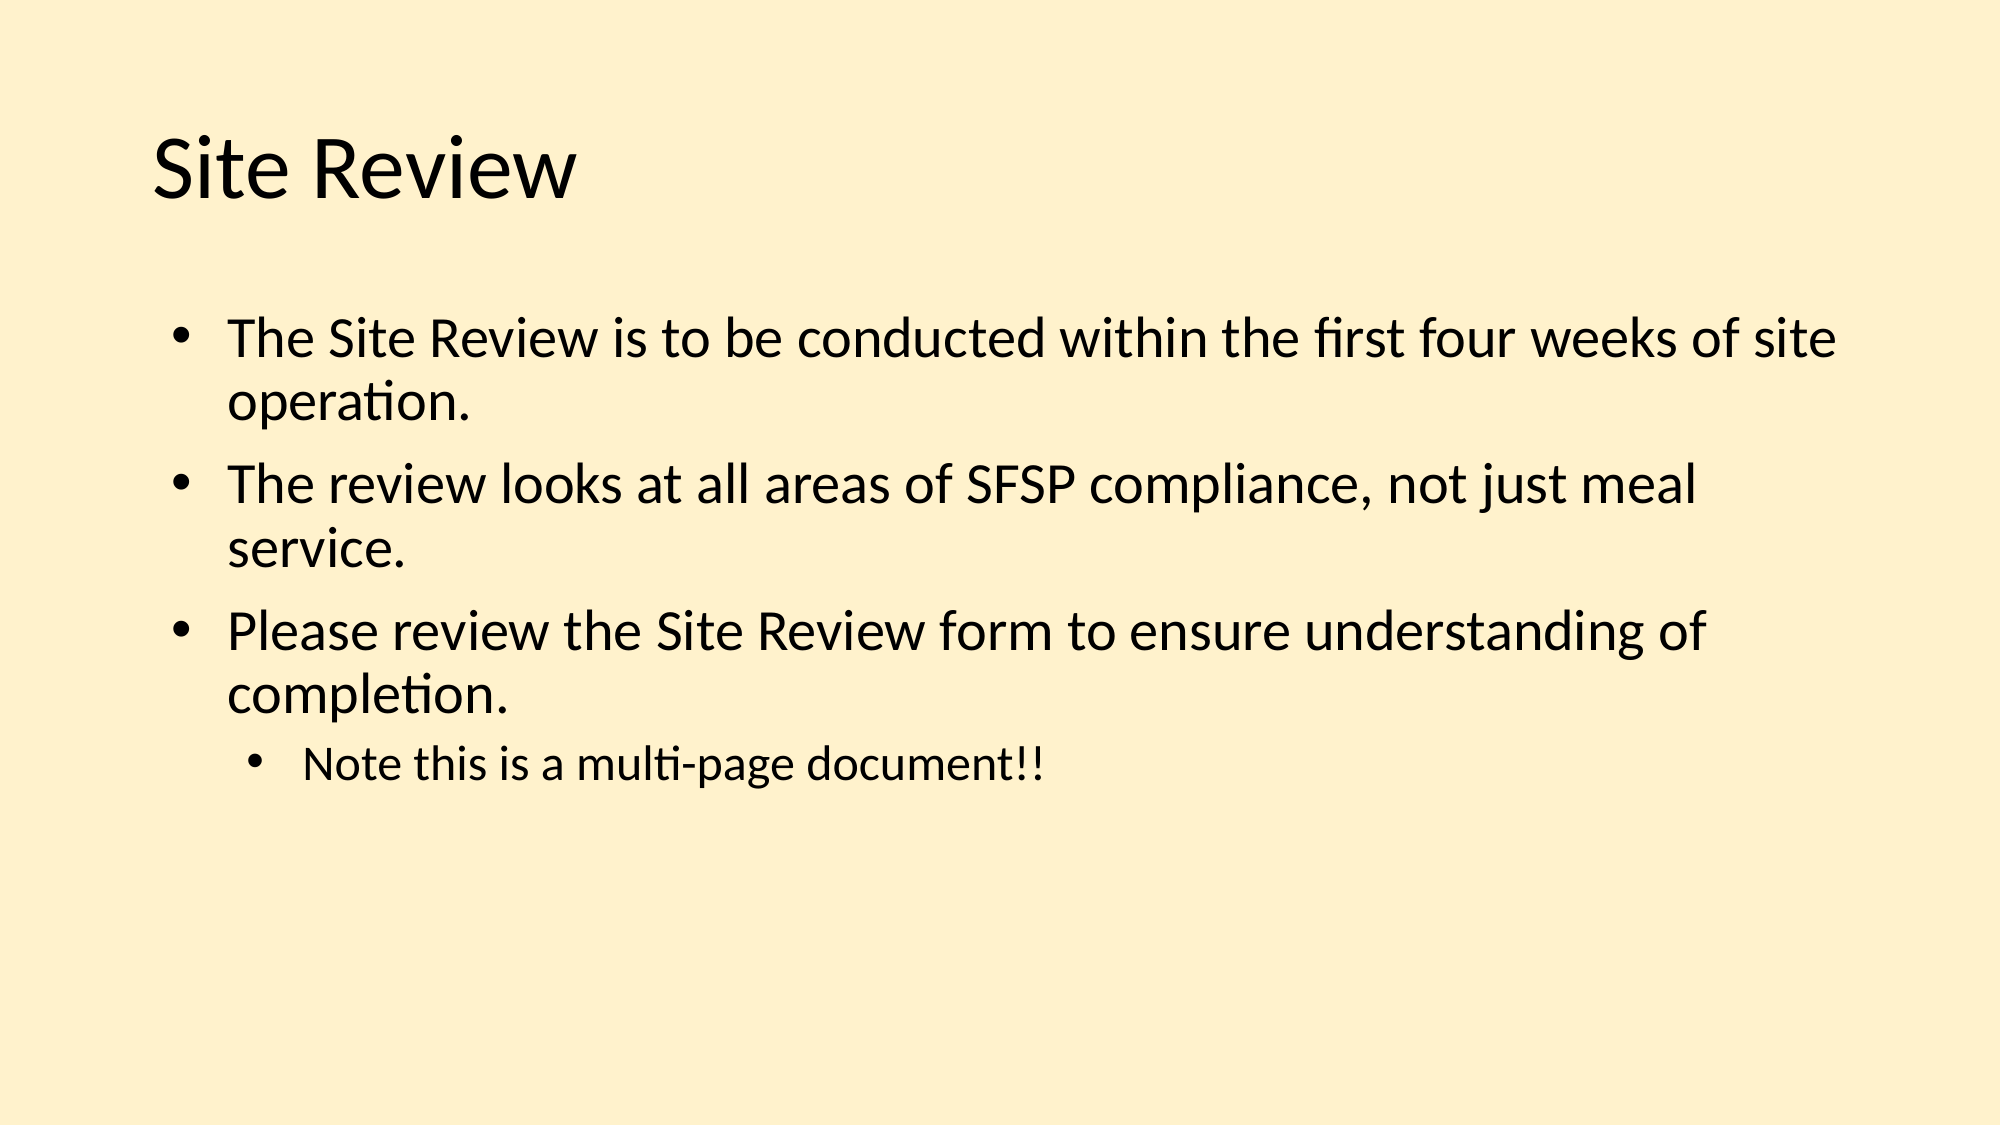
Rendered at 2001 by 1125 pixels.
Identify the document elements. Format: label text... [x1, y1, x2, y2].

list The Site Review is to be conducted within the first four weeks of site operation. The review looks at all areas of SFSP compliance, not just meal service. Please review the Site Review form to ensure understanding of completion. Note this is a multi-page document!! [137, 299, 1863, 1014]
title Site Review [137, 59, 1863, 278]
